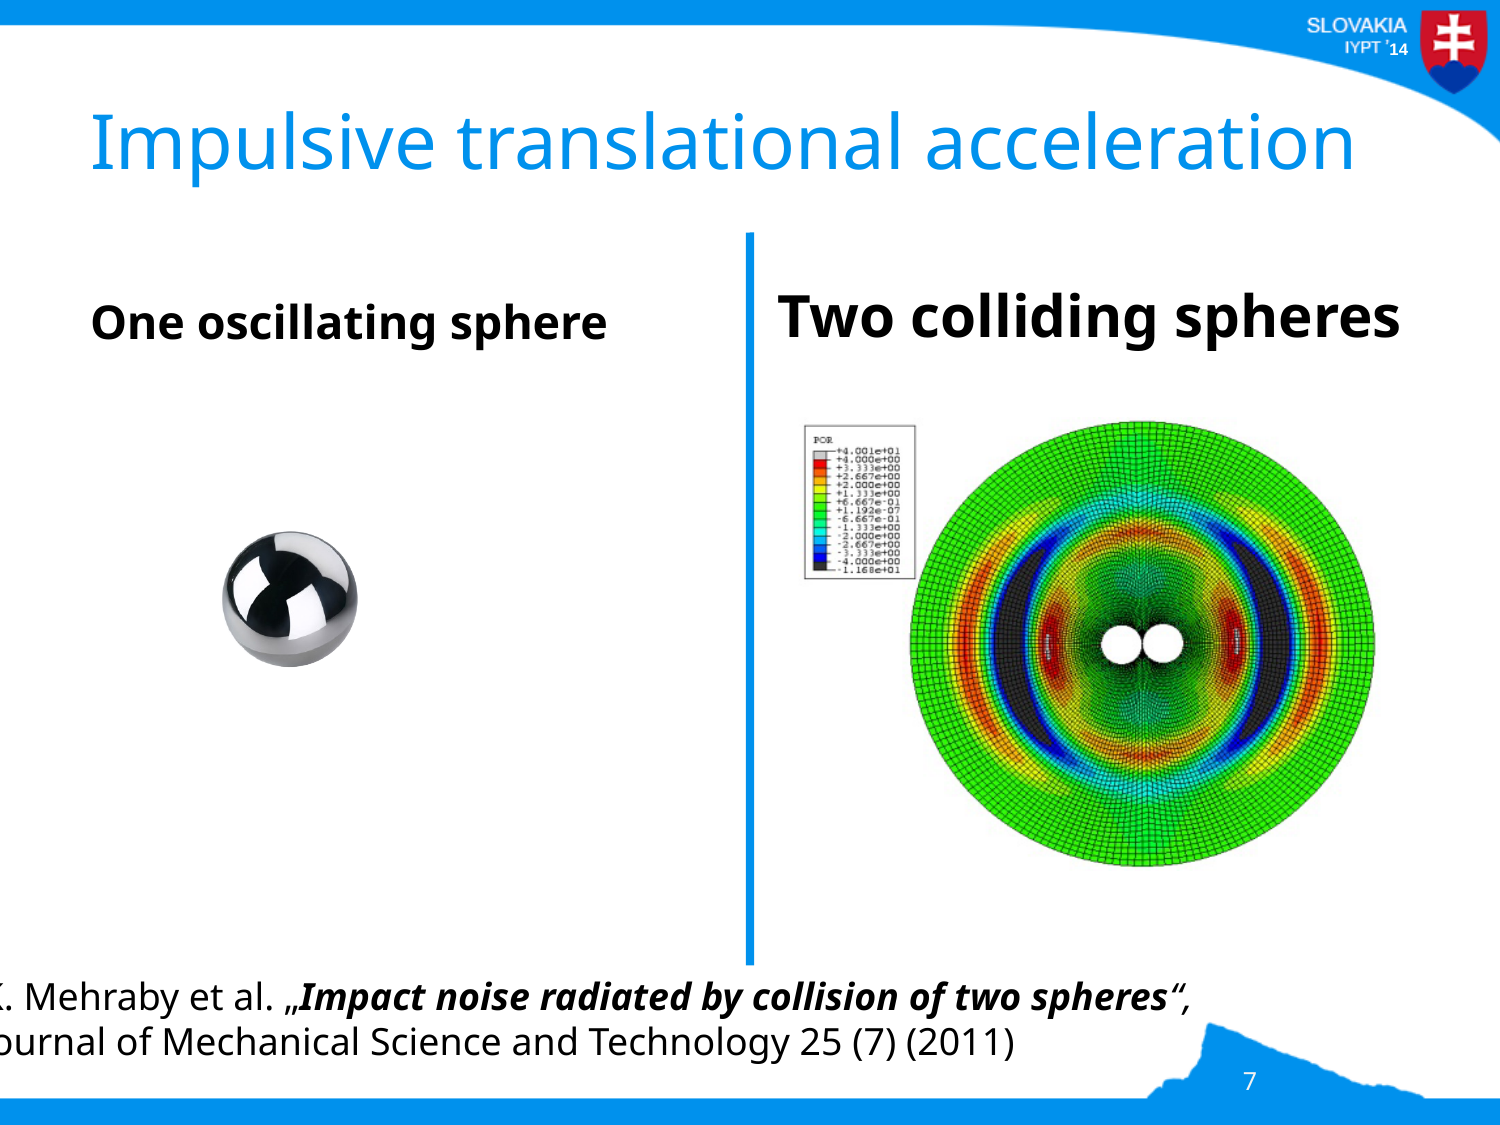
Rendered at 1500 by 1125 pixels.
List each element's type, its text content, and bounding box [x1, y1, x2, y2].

text_box K. Mehraby et al. „Impact noise radiated by collision of two spheres“, Journal of Mechanical Science and Technology 25 (7) (2011) [0, 965, 1208, 1071]
list Two colliding spheres [761, 251, 1425, 357]
slide_number 7 [1074, 1057, 1425, 1108]
list One oscillating sphere [75, 251, 738, 357]
title Impulsive translational acceleration [75, 45, 1425, 233]
picture [0, 0, 1500, 1125]
